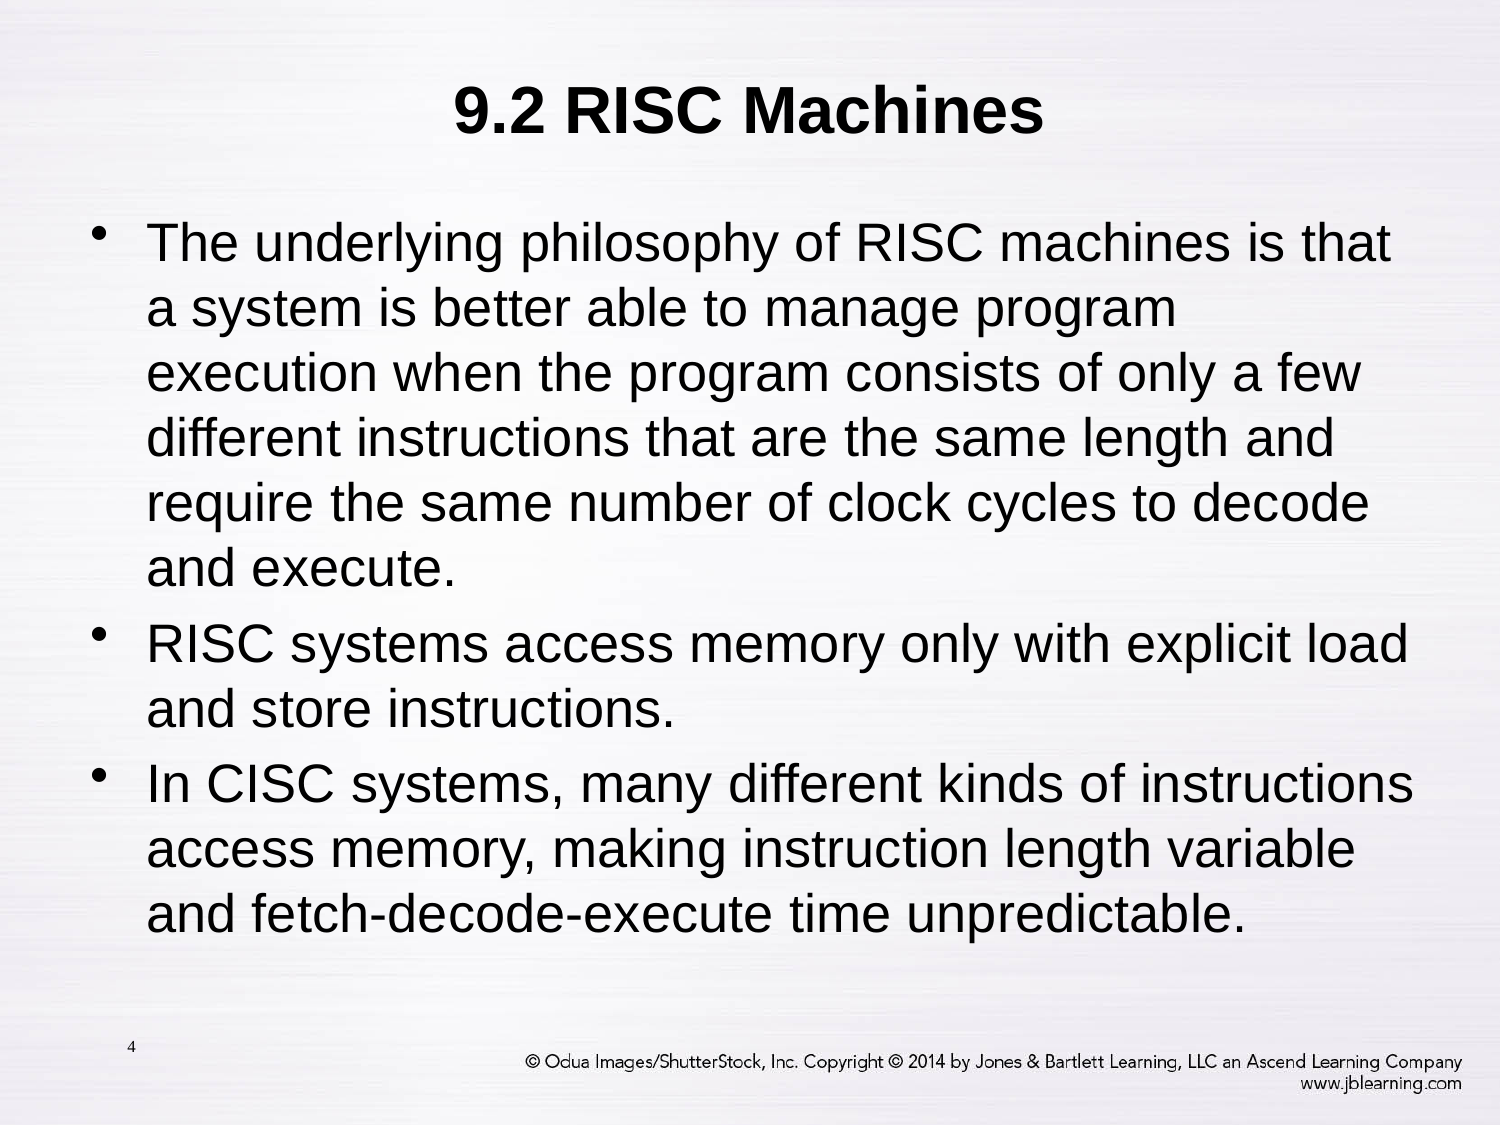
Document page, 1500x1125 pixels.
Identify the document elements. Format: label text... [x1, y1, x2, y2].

text_box 4 [112, 1024, 425, 1100]
list The underlying philosophy of RISC machines is that a system is better able to manage program execution when the program consists of only a few different instructions that are the same length and require the same number of clock cycles to decode and execute. RISC systems access memory only with explicit load and store instructions. In CISC systems, many different kinds of instructions access memory, making instruction length variable and fetch-decode-execute time unpredictable. [75, 200, 1438, 963]
title 9.2 RISC Machines [262, 62, 1238, 153]
picture [0, 0, 1500, 1125]
